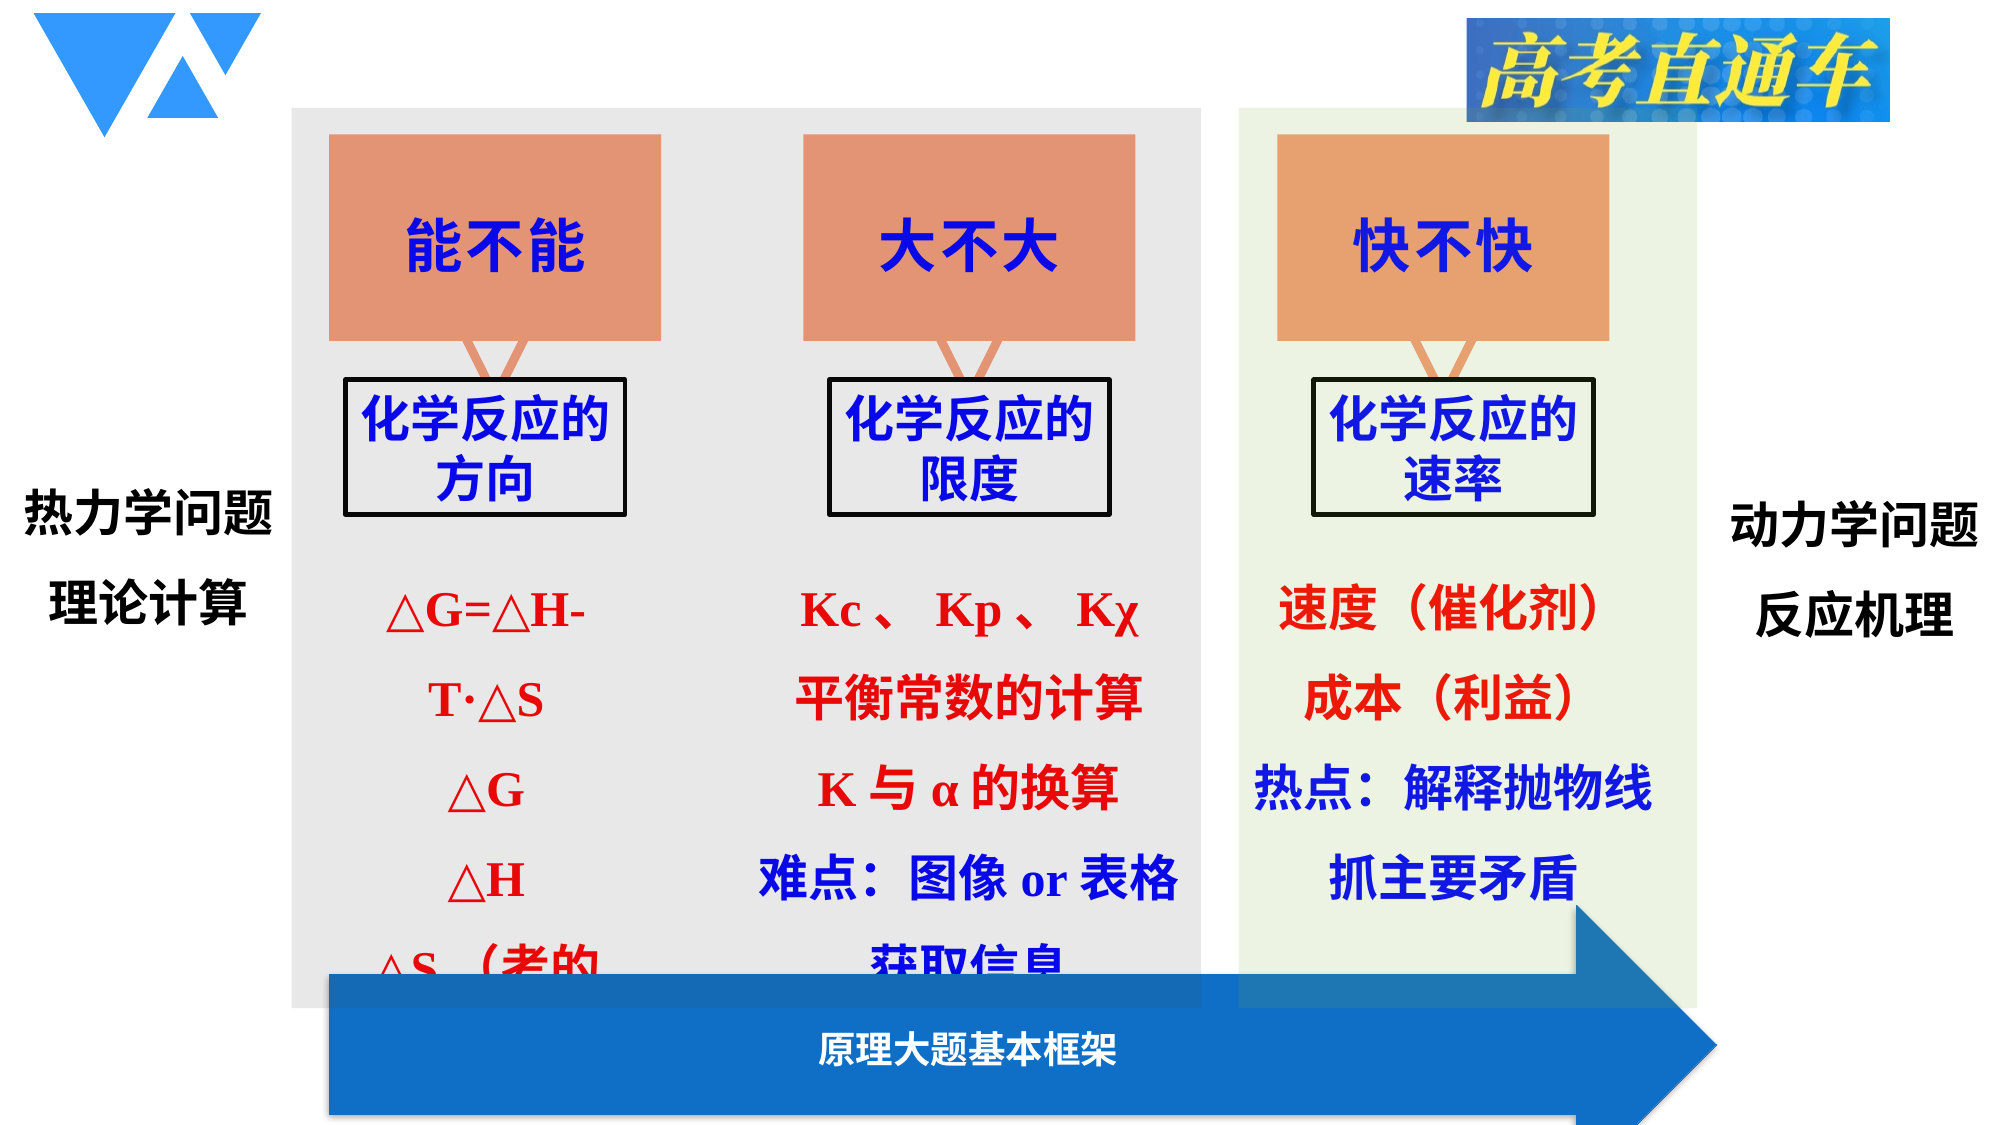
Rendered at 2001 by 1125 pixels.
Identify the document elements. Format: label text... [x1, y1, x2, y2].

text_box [1277, 134, 1610, 380]
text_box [33, 12, 656, 138]
text_box 原理大题基本框架 [803, 1018, 1156, 1079]
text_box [803, 134, 1136, 380]
text_box [329, 974, 1717, 1125]
text_box [1238, 107, 1698, 1009]
picture [1466, 18, 1890, 122]
text_box 动力学问题 反应机理 [1705, 456, 2001, 651]
text_box 热力学问题 理论计算 [8, 444, 288, 640]
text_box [328, 134, 662, 380]
text_box [291, 107, 1202, 1009]
